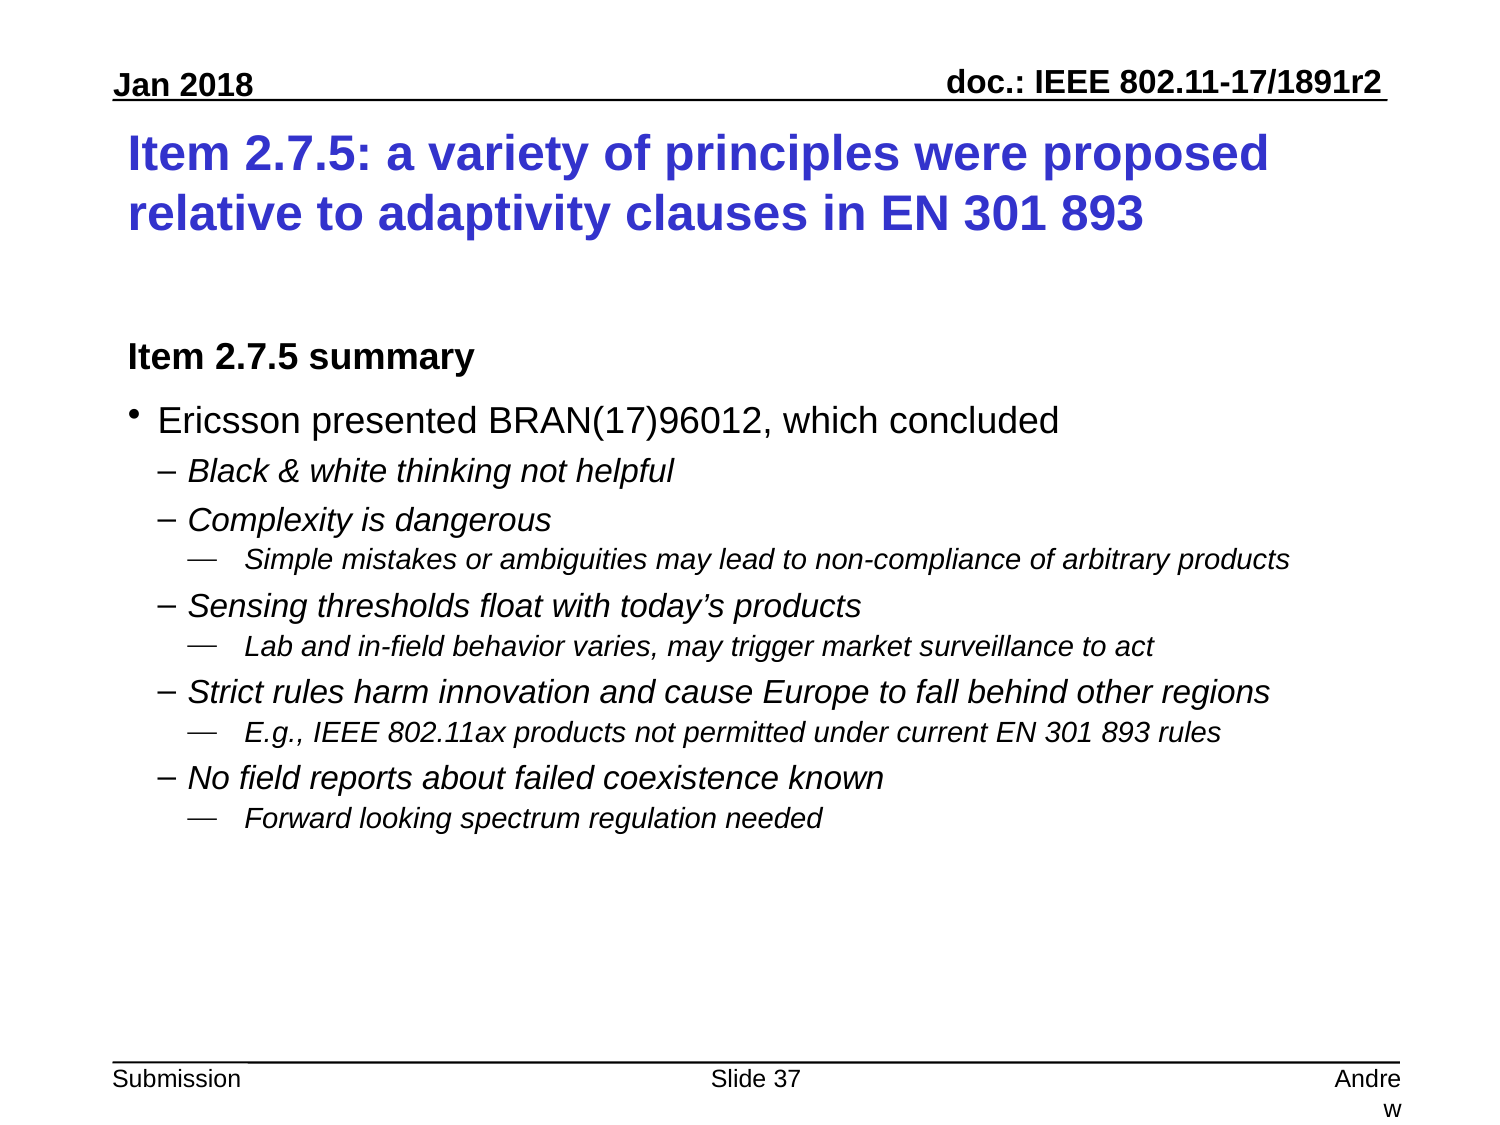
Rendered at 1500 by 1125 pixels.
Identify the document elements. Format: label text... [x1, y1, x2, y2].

title Item 2.7.5: a variety of principles were proposed relative to adaptivity clauses in EN 301 893 [112, 112, 1425, 288]
footer Andrew Myles, Cisco [1320, 1061, 1402, 1093]
slide_number Slide 37 [709, 1061, 803, 1093]
list Item 2.7.5 summary Ericsson presented BRAN(17)96012, which concluded Black & white thinking not helpful Complexity is dangerous Simple mistakes or ambiguities may lead to non-compliance of arbitrary products Sensing thresholds float with today’s products Lab and in-field behavior varies, may trigger market surveillance to act Strict rules harm innovation and cause Europe to fall behind other regions E.g., IEEE 802.11ax products not permitted under current EN 301 893 rules No field reports about failed coexistence known Forward looking spectrum regulation needed [112, 324, 1388, 1000]
